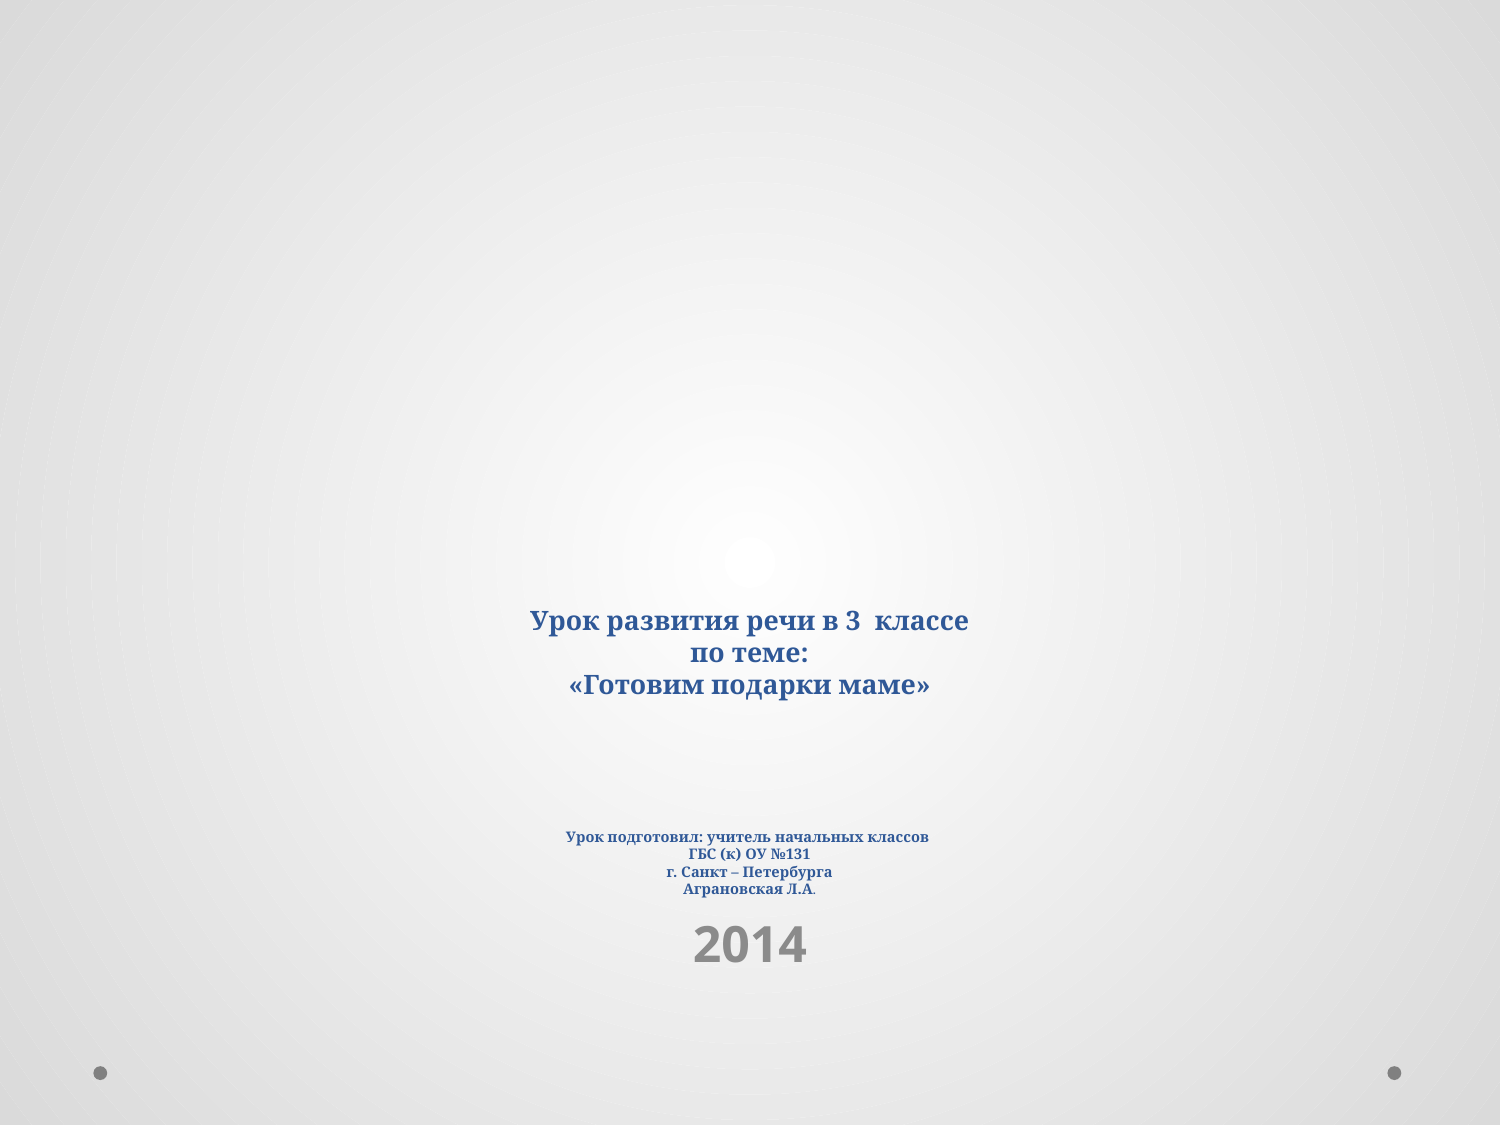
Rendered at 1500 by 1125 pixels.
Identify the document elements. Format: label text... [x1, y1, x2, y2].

subtitle 2014 [225, 905, 1275, 1013]
title Урок развития речи в 3 классе по теме: «Готовим подарки маме» Урок подготовил: учитель начальных классов ГБС (к) ОУ №131 г. Санкт – Петербурга Аграновская Л.А. [112, 527, 1388, 906]
